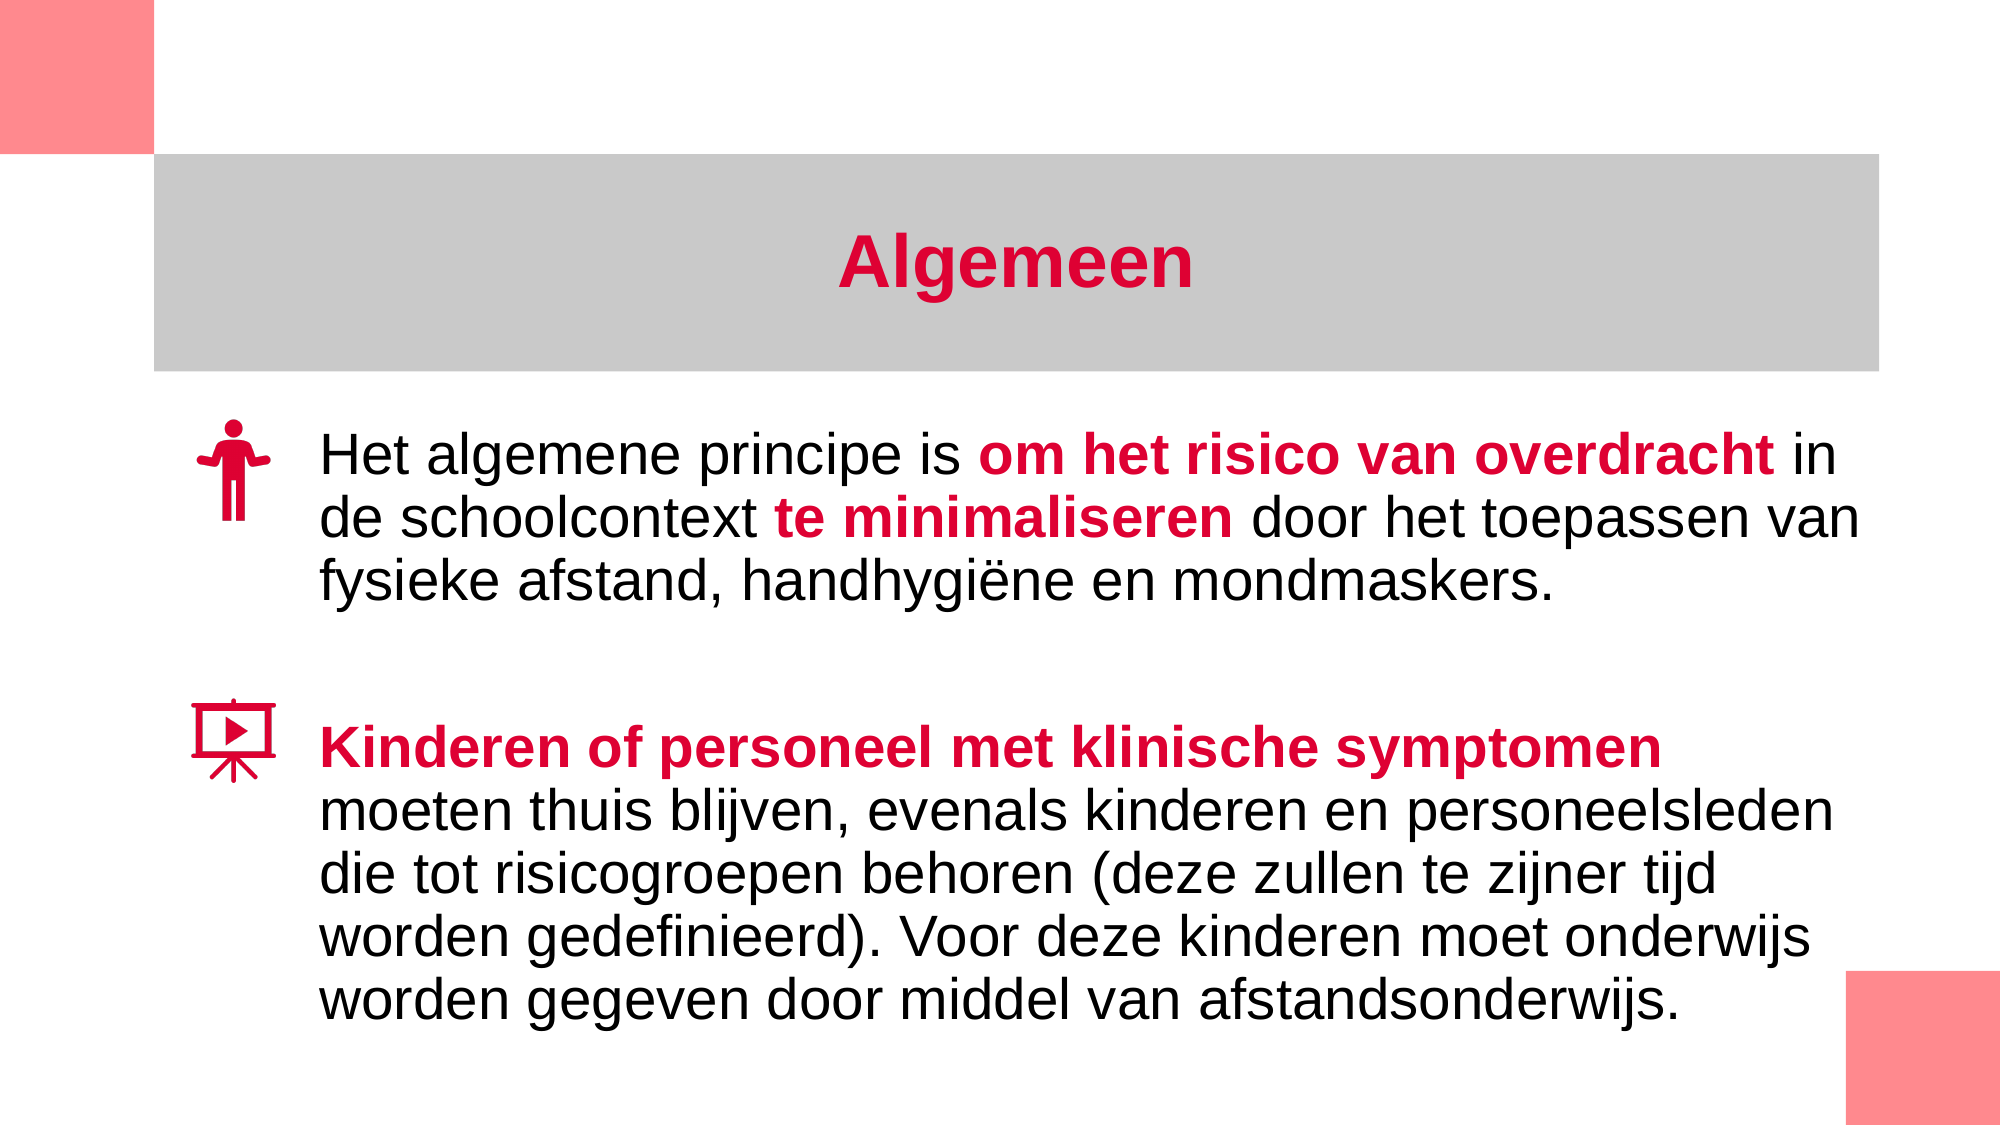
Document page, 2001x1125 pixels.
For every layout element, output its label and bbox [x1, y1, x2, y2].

text_box [0, 0, 2000, 1125]
picture [179, 686, 287, 794]
picture [179, 416, 287, 524]
